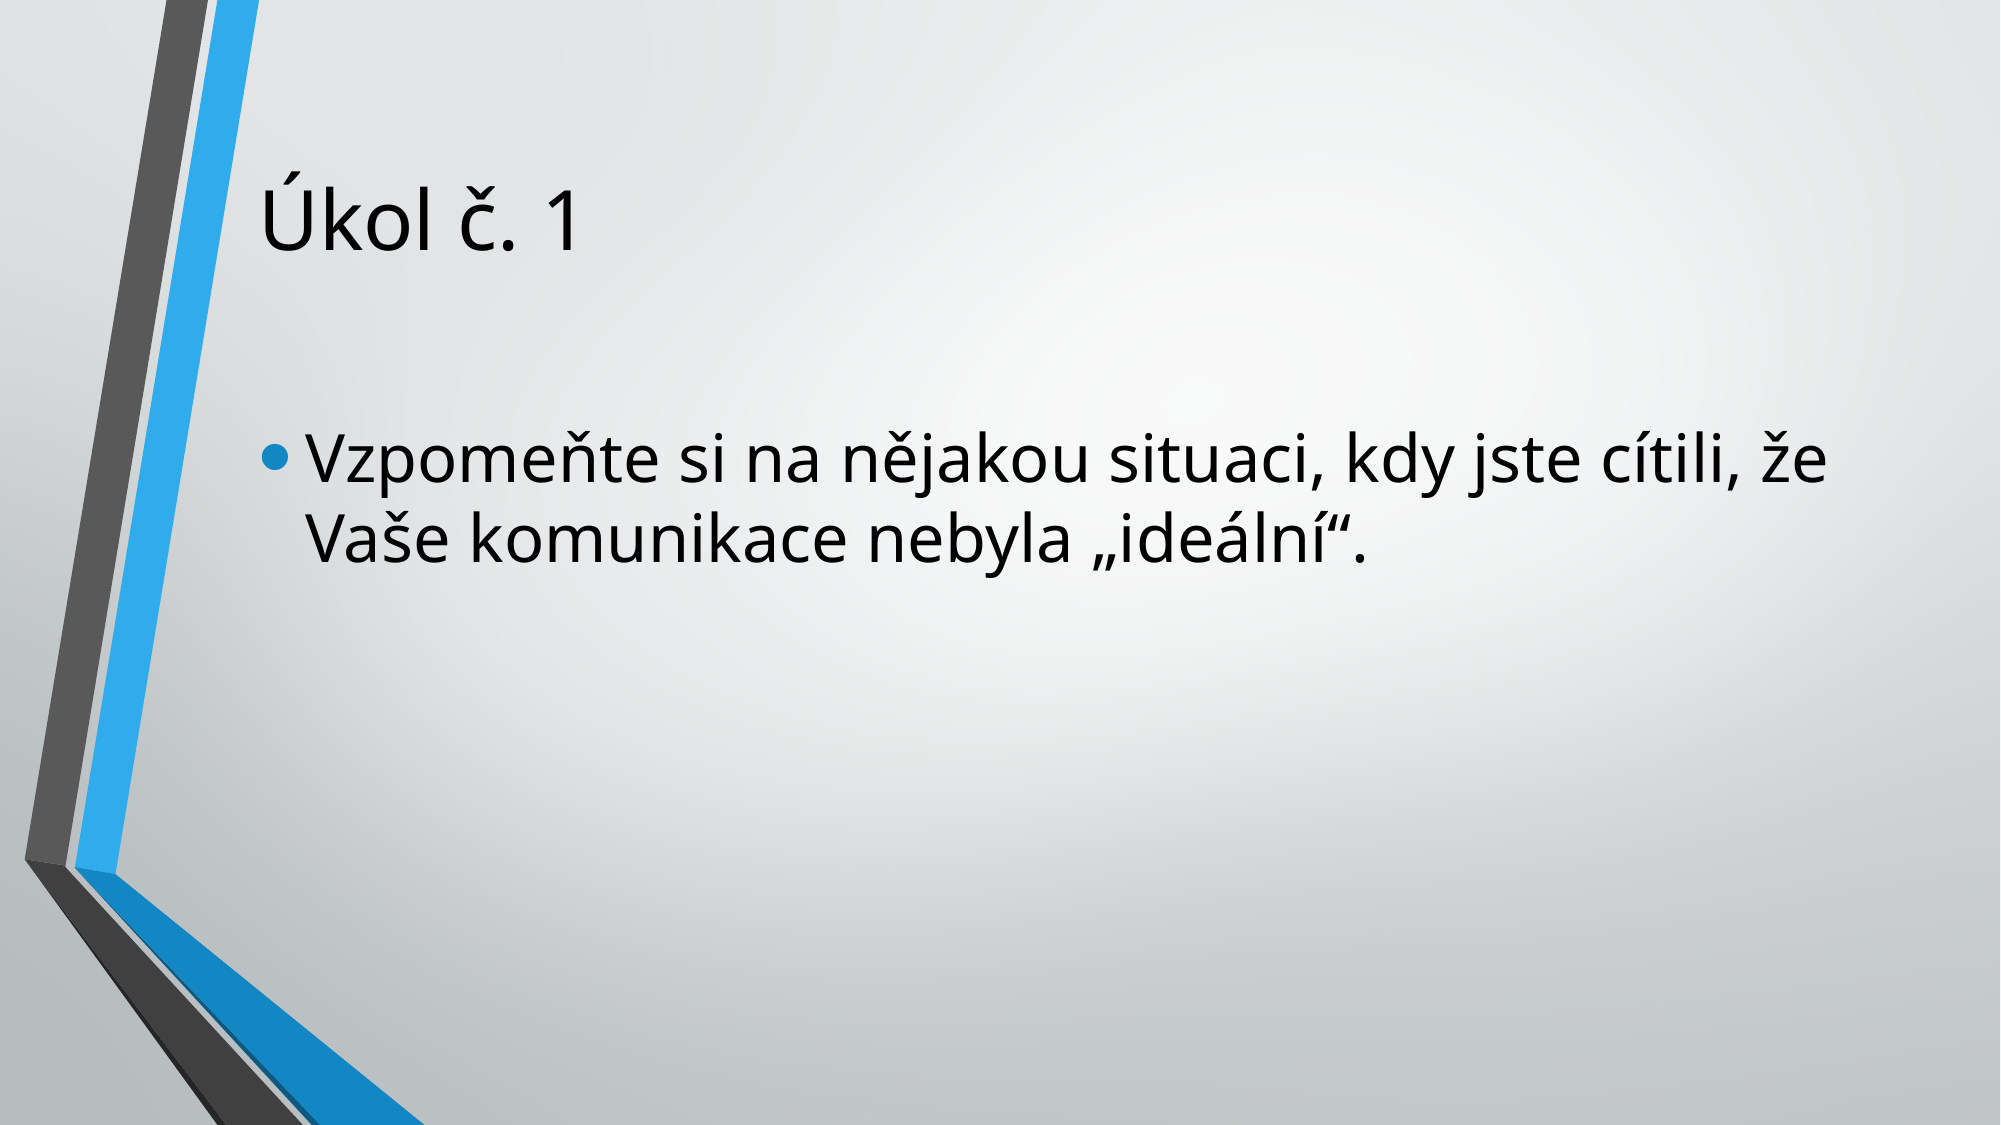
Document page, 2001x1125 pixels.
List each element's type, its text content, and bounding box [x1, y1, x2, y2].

title Úkol č. 1 [243, 73, 1887, 328]
list Vzpomeňte si na nějakou situaci, kdy jste cítili, že Vaše komunikace nebyla „ideální“. [243, 328, 1887, 1070]
